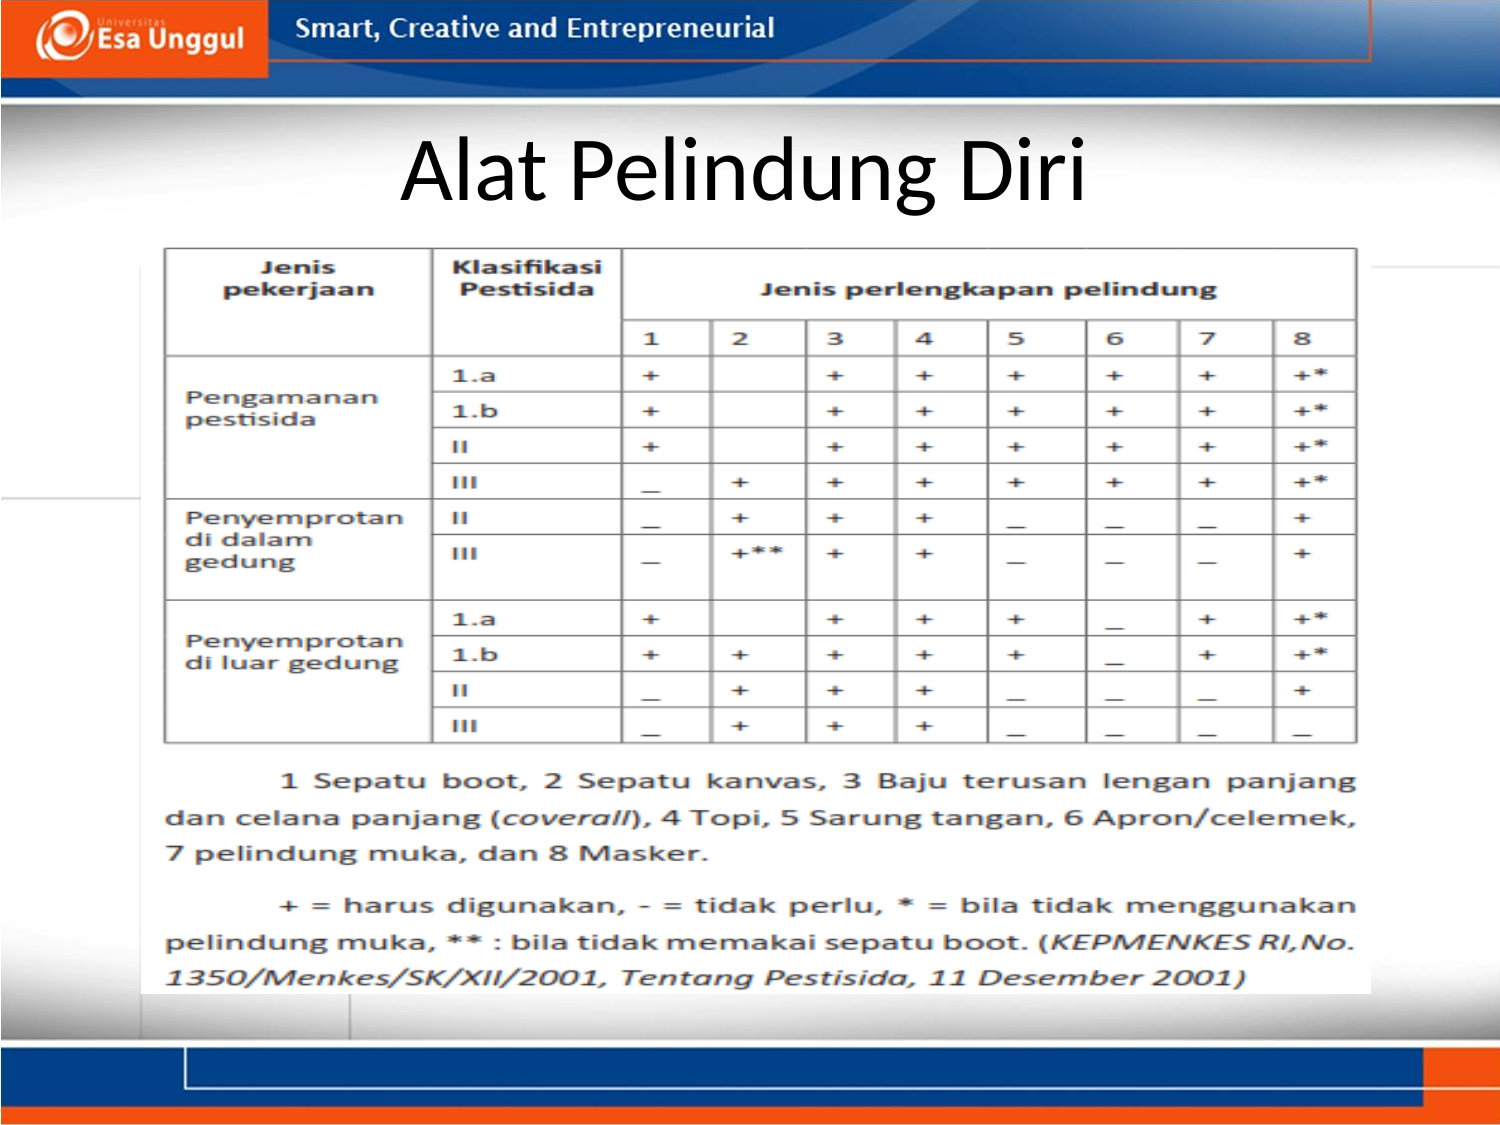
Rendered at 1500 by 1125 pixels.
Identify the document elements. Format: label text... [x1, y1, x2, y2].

picture [0, 0, 1500, 1125]
title Alat Pelindung Diri [70, 70, 1421, 258]
